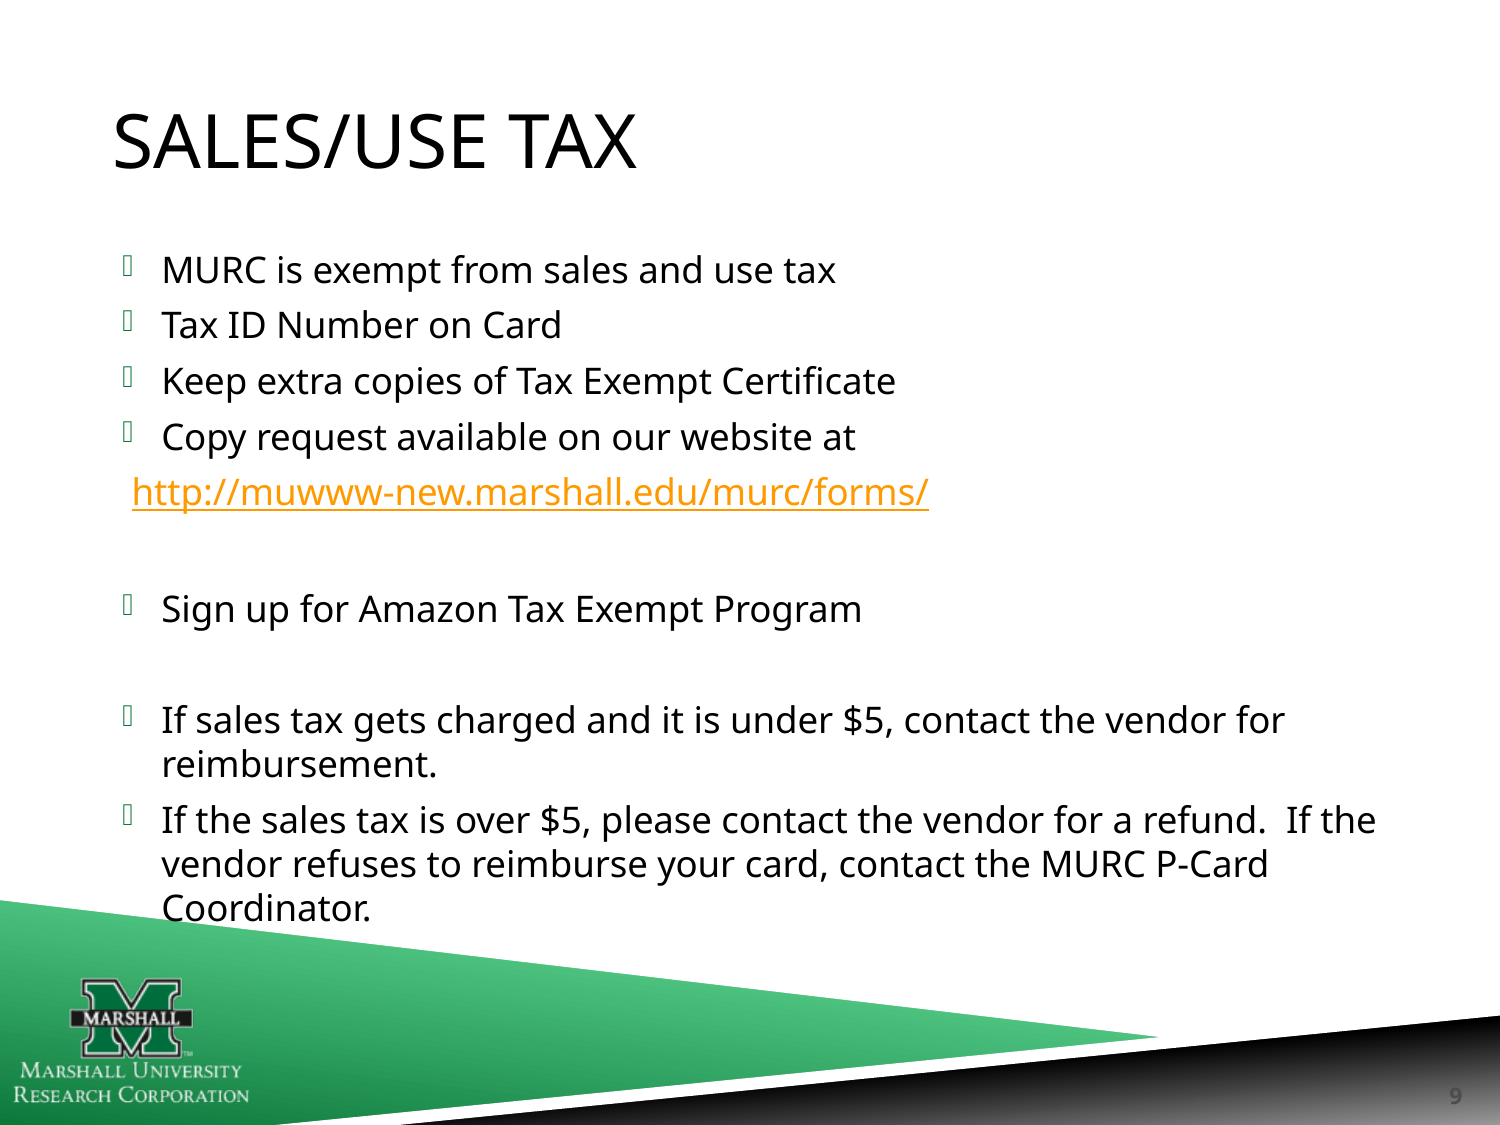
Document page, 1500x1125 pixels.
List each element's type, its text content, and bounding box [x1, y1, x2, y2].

title Sales/Use Tax [112, 45, 1388, 187]
slide_number 9 [1387, 1052, 1463, 1113]
list MURC is exempt from sales and use tax Tax ID Number on Card Keep extra copies of Tax Exempt Certificate Copy request available on our website at http://muwww-new.marshall.edu/murc/forms/ Sign up for Amazon Tax Exempt Program If sales tax gets charged and it is under $5, contact the vendor for reimbursement. If the sales tax is over $5, please contact the vendor for a refund. If the vendor refuses to reimburse your card, contact the MURC P-Card Coordinator. [112, 187, 1388, 938]
picture [8, 976, 256, 1124]
